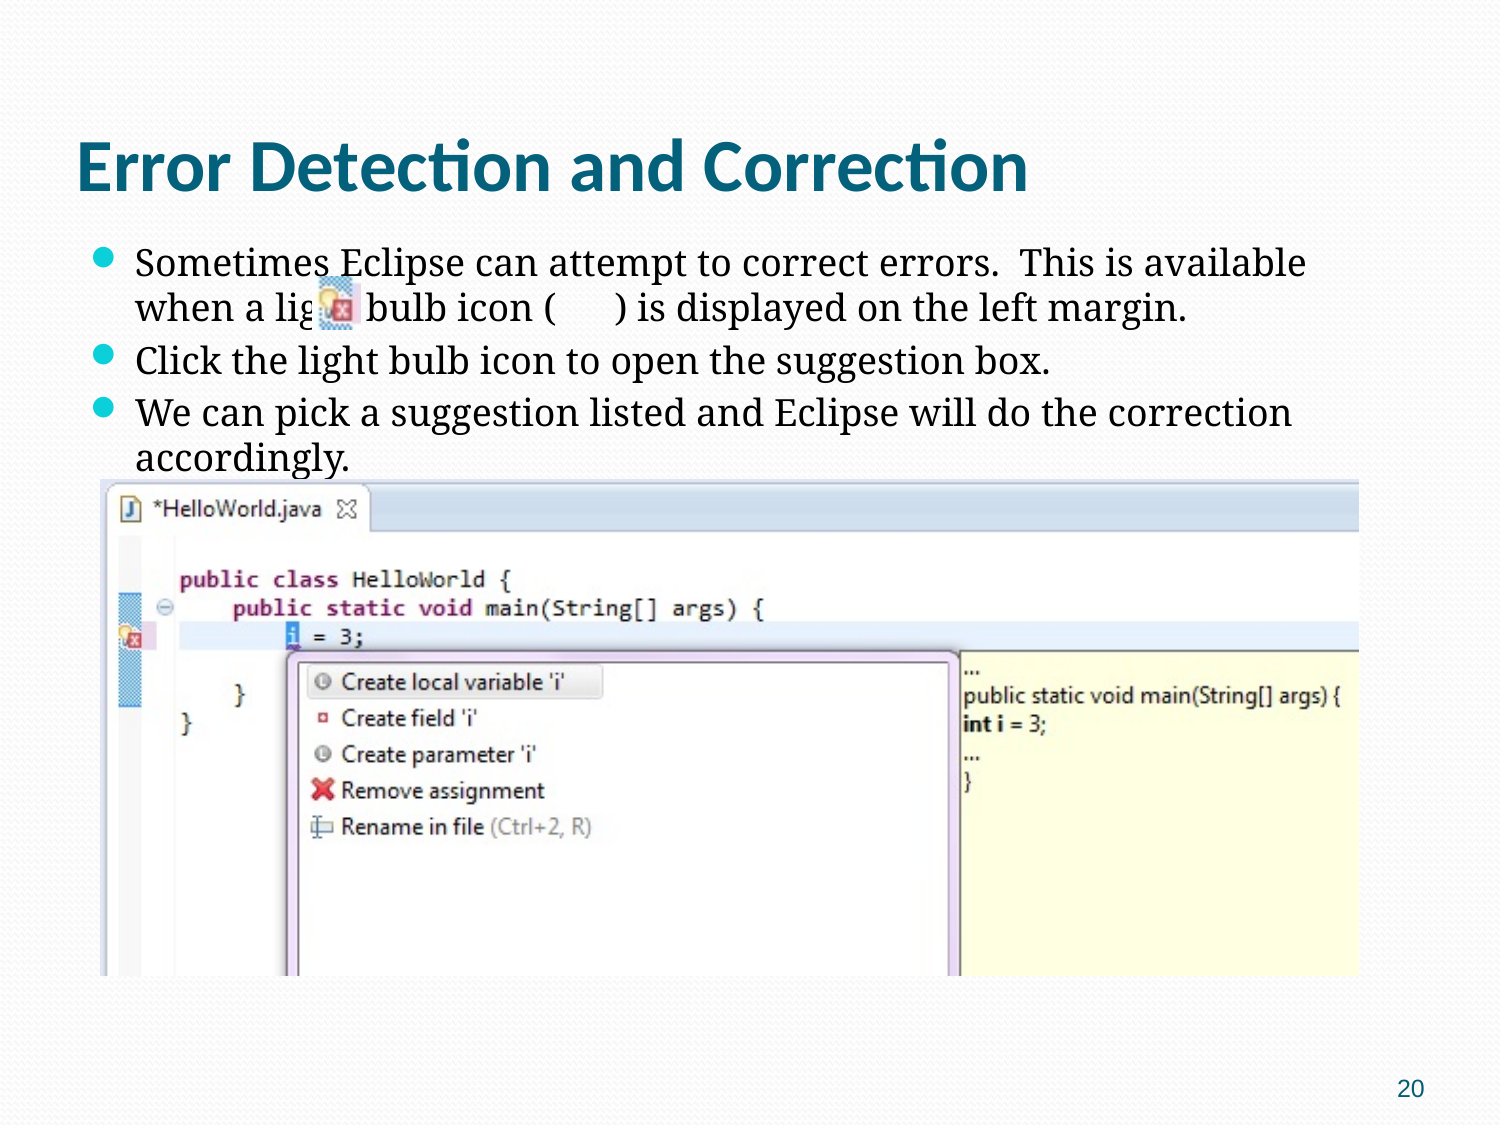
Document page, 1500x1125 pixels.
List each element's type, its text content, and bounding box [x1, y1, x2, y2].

title Error Detection and Correction [76, 101, 1428, 207]
picture [100, 479, 1359, 977]
list Sometimes Eclipse can attempt to correct errors. This is available when a light bulb icon ( ) is displayed on the left margin. Click the light bulb icon to open the suggestion box. We can pick a suggestion listed and Eclipse will do the correction accordingly. [74, 231, 1426, 1038]
slide_number 20 [1299, 1042, 1425, 1103]
picture [312, 276, 361, 330]
